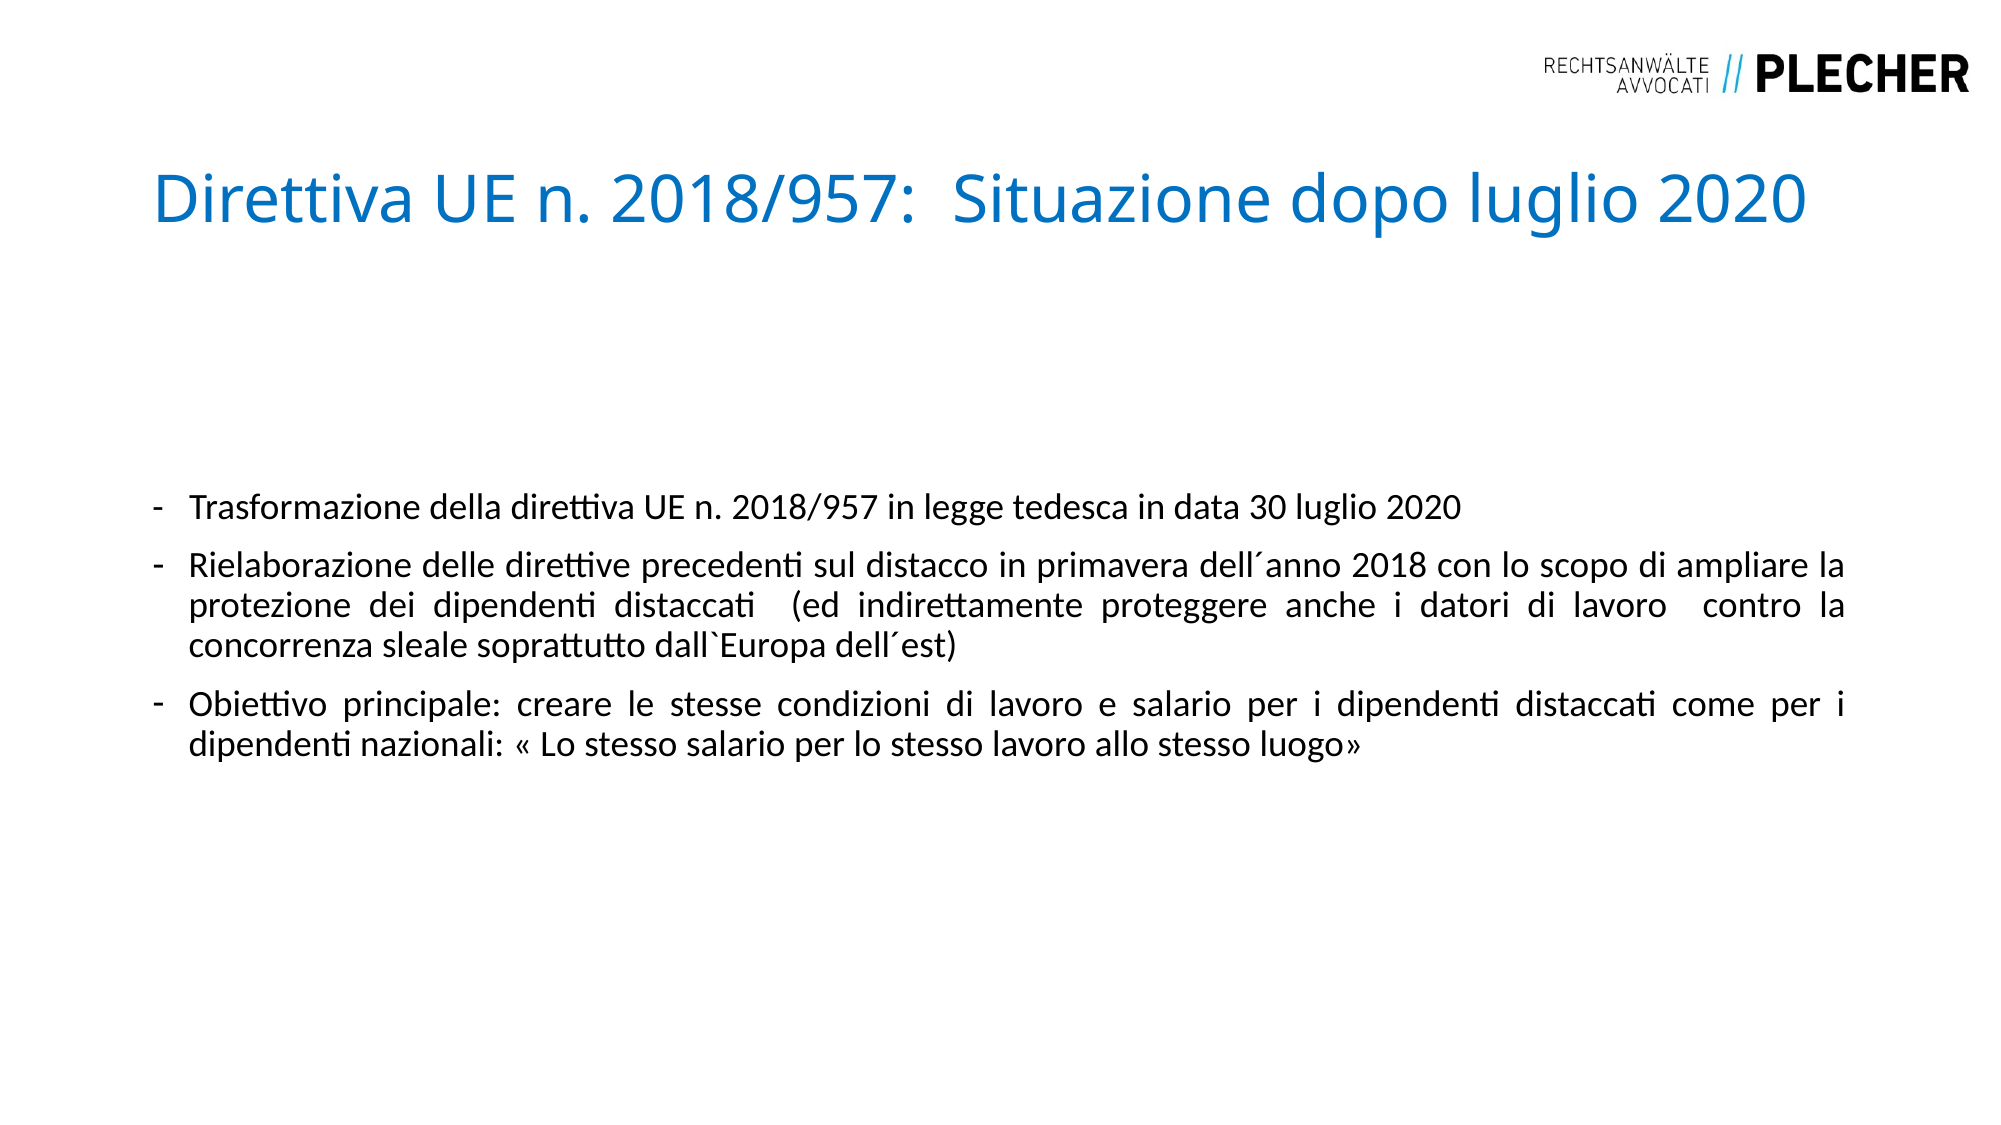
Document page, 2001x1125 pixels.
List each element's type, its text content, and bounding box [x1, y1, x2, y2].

list - Trasformazione della direttiva UE n. 2018/957 in legge tedesca in data 30 luglio 2020 Rielaborazione delle direttive precedenti sul distacco in primavera dell´anno 2018 con lo scopo di ampliare la protezione dei dipendenti distaccati (ed indirettamente proteggere anche i datori di lavoro contro la concorrenza sleale soprattutto dall`Europa dell´est) Obiettivo principale: creare le stesse condizioni di lavoro e salario per i dipendenti distaccati come per i dipendenti nazionali: « Lo stesso salario per lo stesso lavoro allo stesso luogo» [137, 299, 1863, 1014]
picture [1519, 0, 2000, 153]
title Direttiva UE n. 2018/957: Situazione dopo luglio 2020 [137, 124, 1863, 278]
